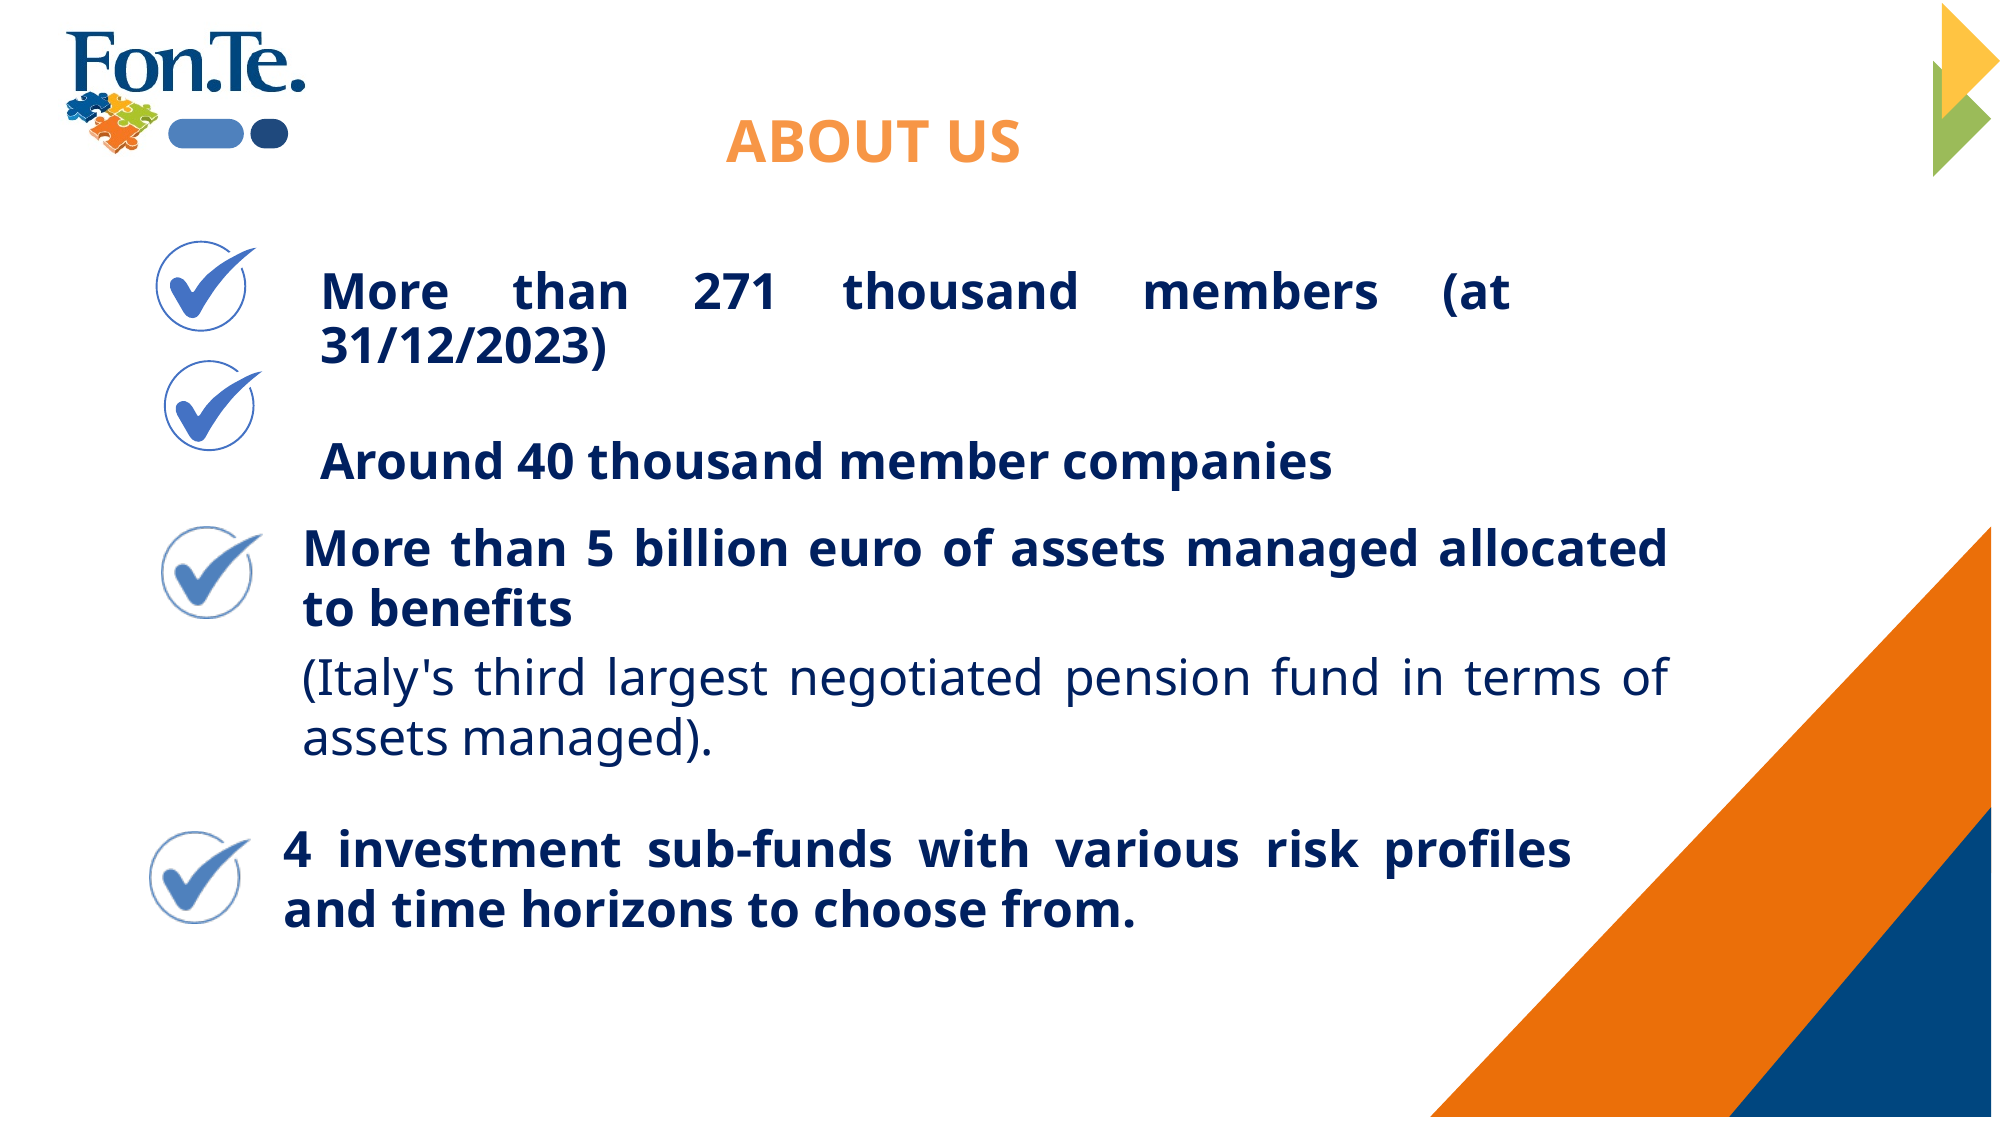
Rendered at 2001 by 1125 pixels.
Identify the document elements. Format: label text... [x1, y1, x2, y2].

text_box ABOUT US [706, 94, 1137, 153]
picture [57, 9, 312, 157]
text_box More than 5 billion euro of assets managed allocated to benefits (Italy's third largest negotiated pension fund in terms of assets managed). [288, 509, 1685, 773]
picture [160, 526, 263, 619]
text_box [493, 364, 1461, 509]
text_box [155, 240, 257, 332]
text_box [1941, 2, 2000, 119]
text_box [1933, 60, 1992, 177]
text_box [163, 360, 263, 452]
text_box More than 271 thousand members (at 31/12/2023) Around 40 thousand member companies [305, 259, 1526, 498]
text_box 4 investment sub-funds with various risk profiles and time horizons to choose from. [269, 810, 1430, 946]
picture [149, 831, 251, 924]
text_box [168, 118, 289, 149]
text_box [1430, 526, 1992, 1117]
